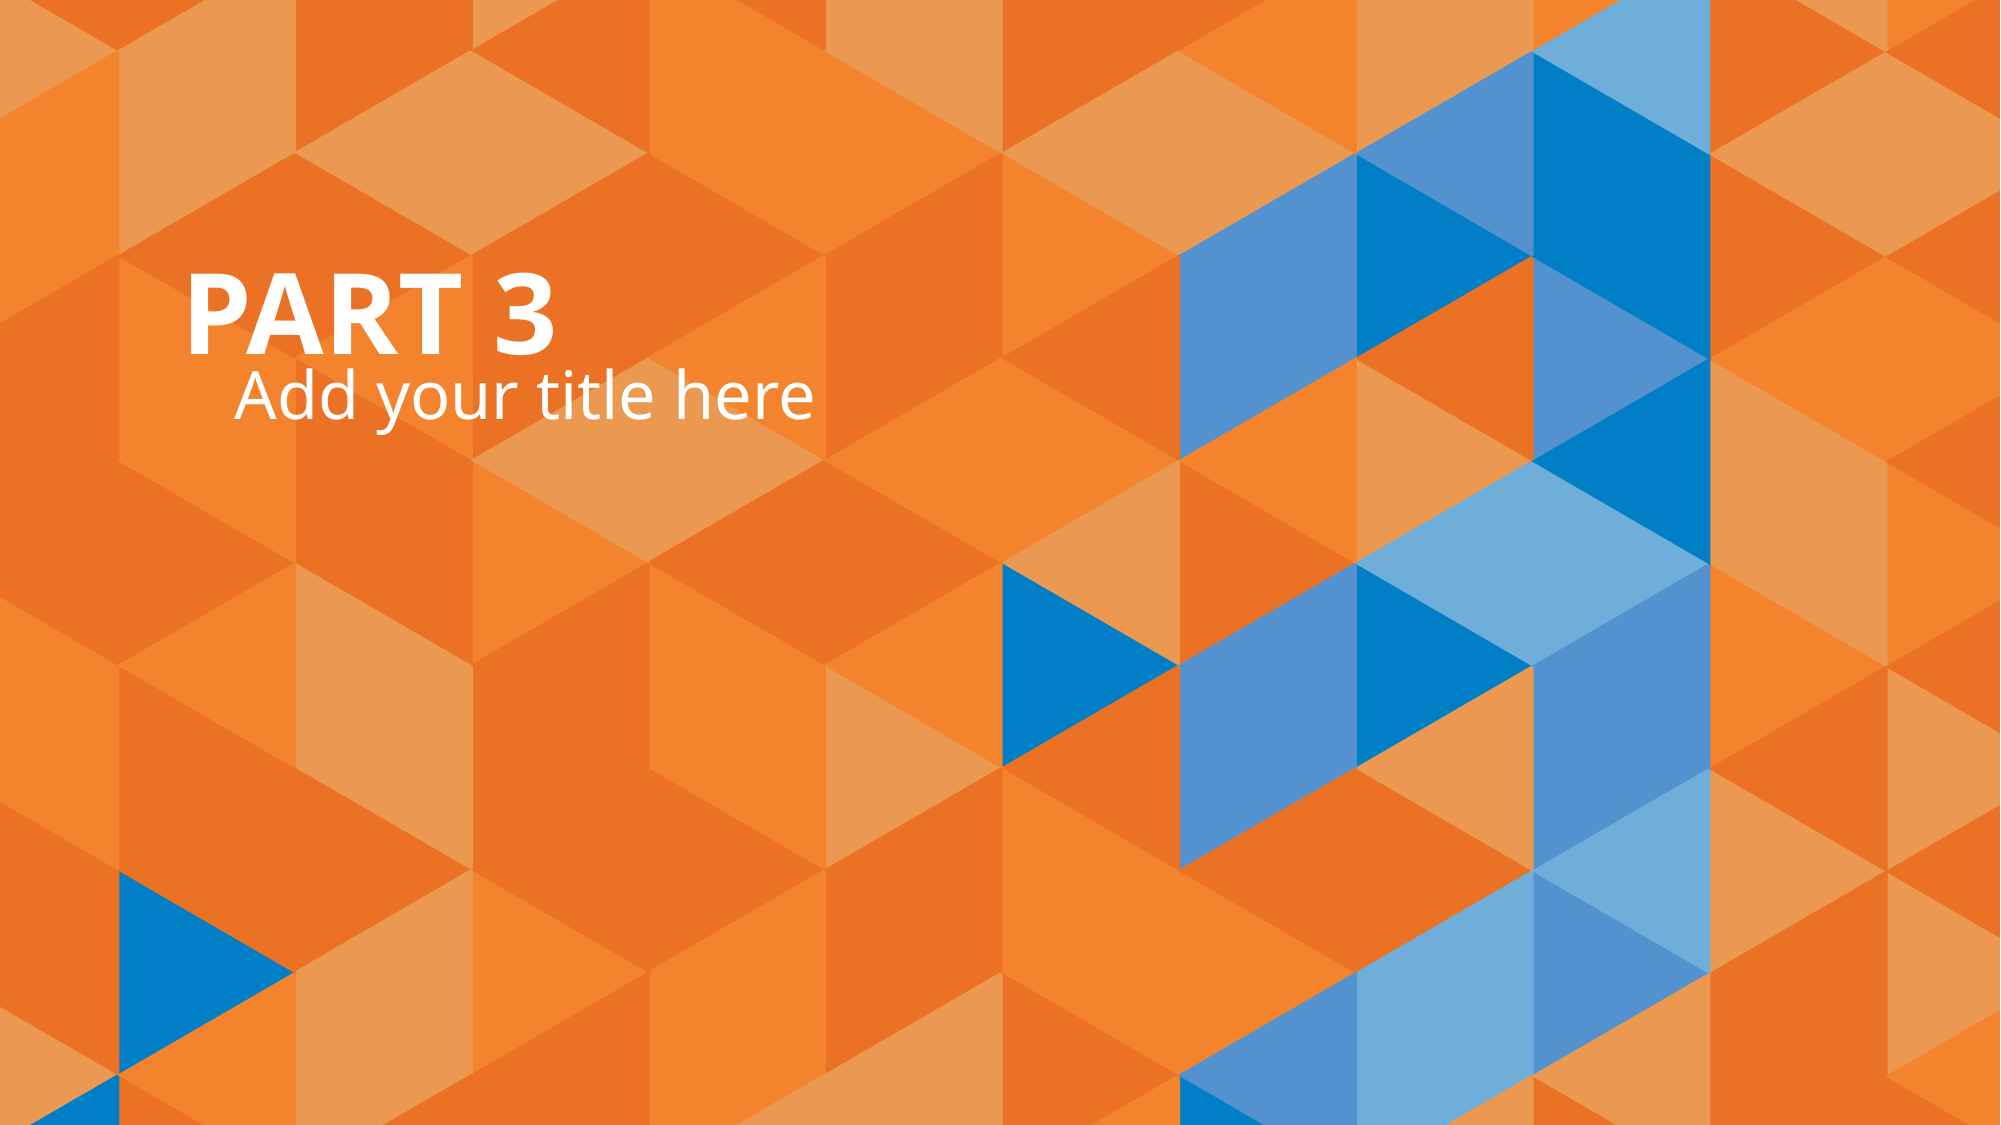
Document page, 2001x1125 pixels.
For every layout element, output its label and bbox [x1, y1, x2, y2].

text_box [0, 0, 2000, 1125]
